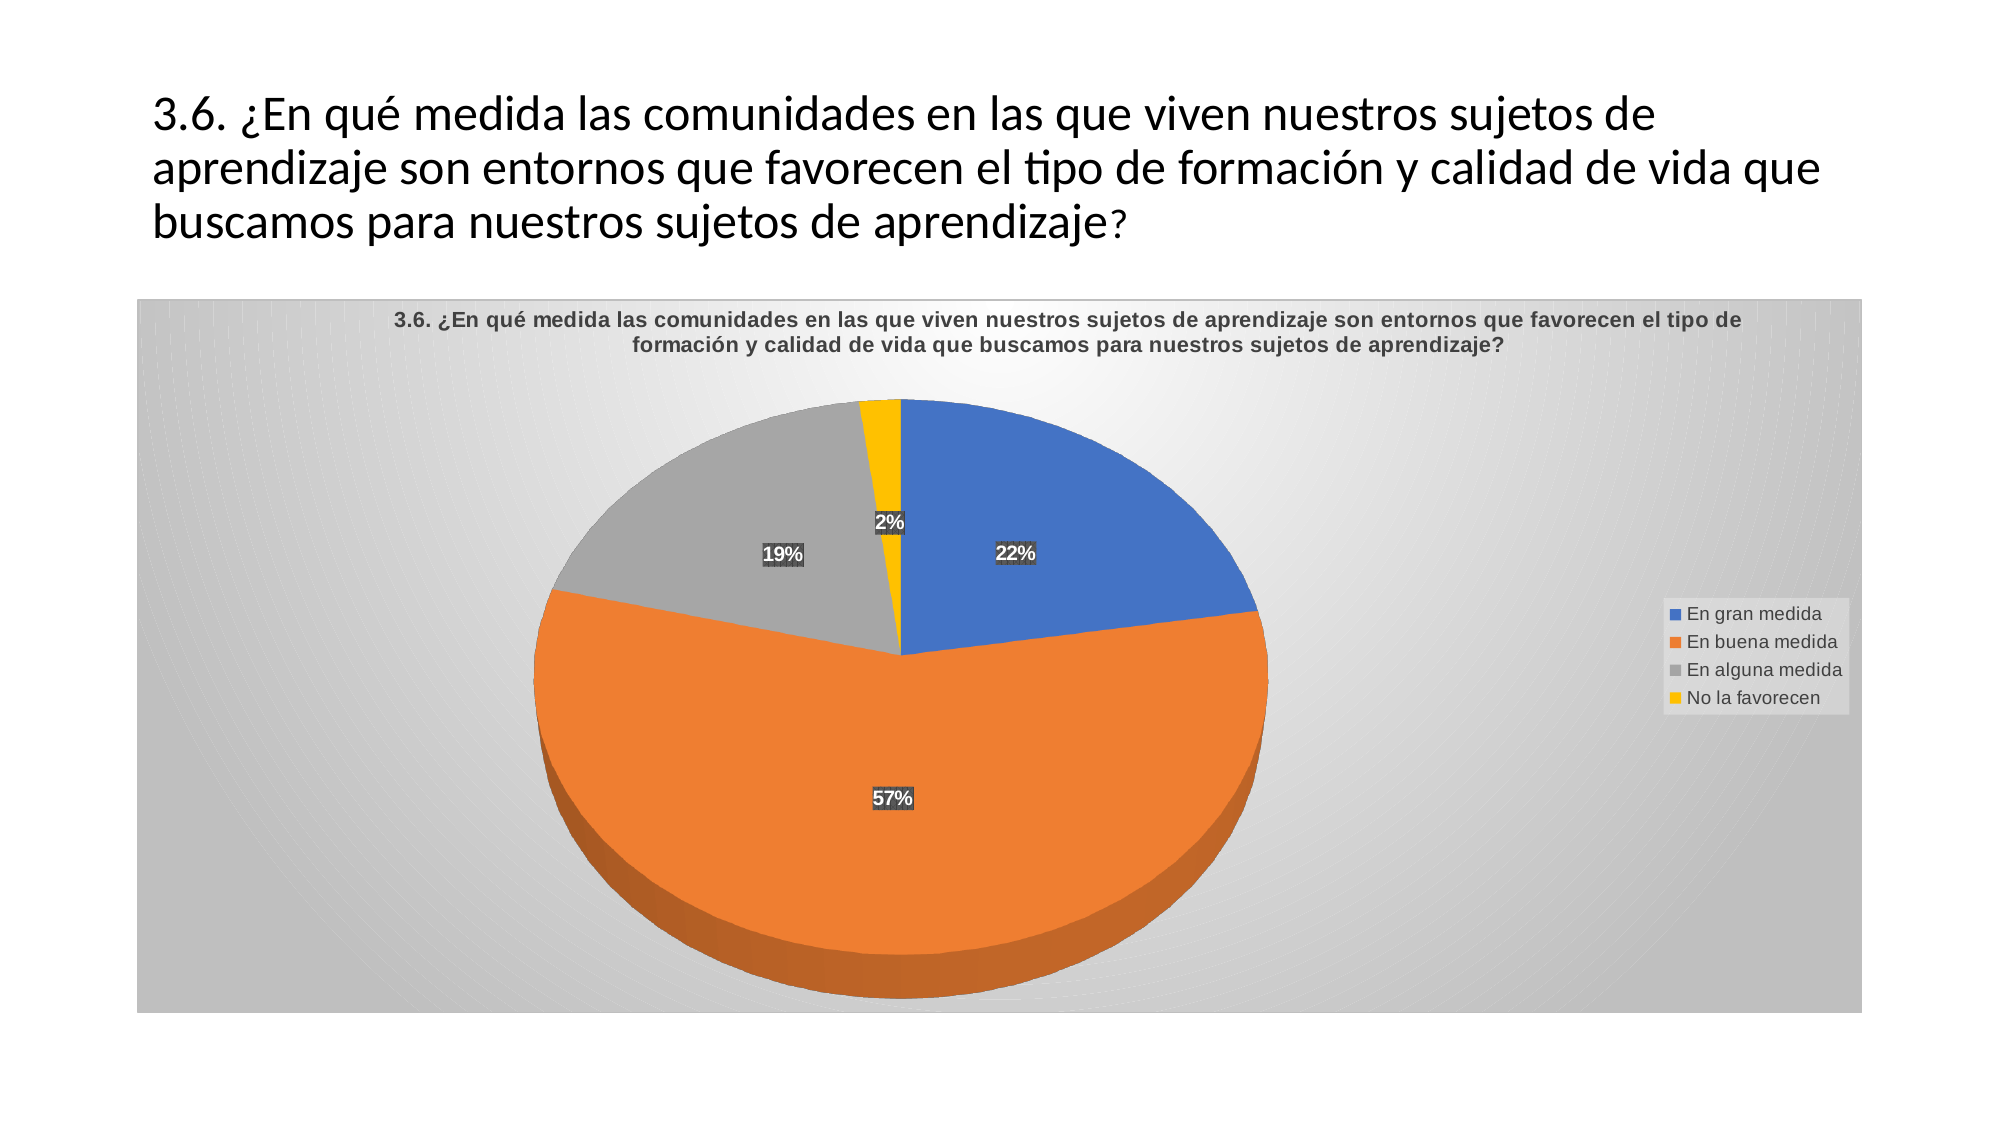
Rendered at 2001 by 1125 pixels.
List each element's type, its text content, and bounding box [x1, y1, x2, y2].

title 3.6. ¿En qué medida las comunidades en las que viven nuestros sujetos de aprendizaje son entornos que favorecen el tipo de formación y calidad de vida que buscamos para nuestros sujetos de aprendizaje? [137, 59, 1863, 278]
chart [137, 299, 1863, 1014]
